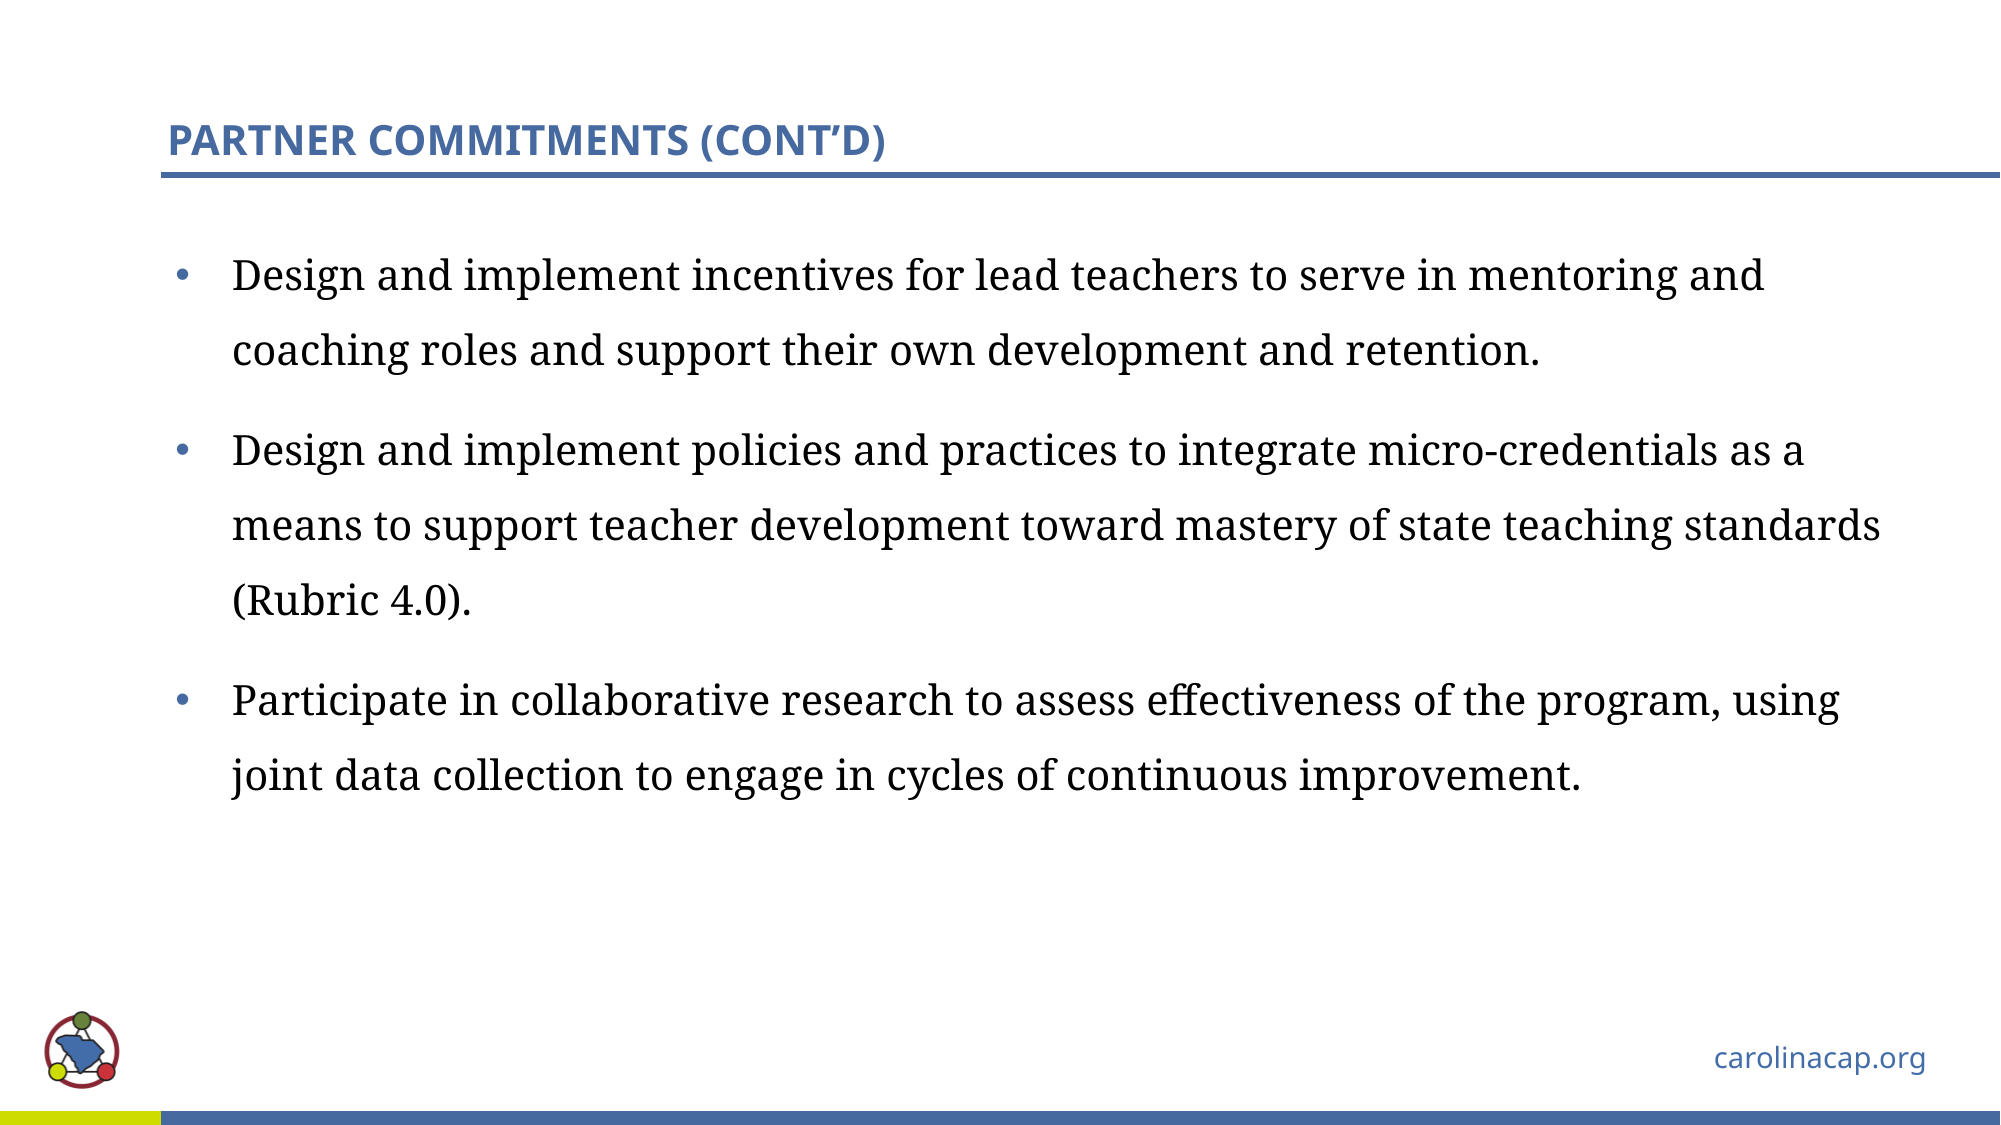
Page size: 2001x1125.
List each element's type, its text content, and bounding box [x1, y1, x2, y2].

list Design and implement incentives for lead teachers to serve in mentoring and coaching roles and support their own development and retention. Design and implement policies and practices to integrate micro-credentials as a means to support teacher development toward mastery of state teaching standards (Rubric 4.0). Participate in collaborative research to assess effectiveness of the program, using joint data collection to engage in cycles of continuous improvement. [160, 216, 1928, 821]
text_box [1634, 1017, 1976, 1097]
picture [34, 998, 124, 1101]
title PARTNER COMMITMENTS (CONT’D) [152, 95, 1878, 189]
